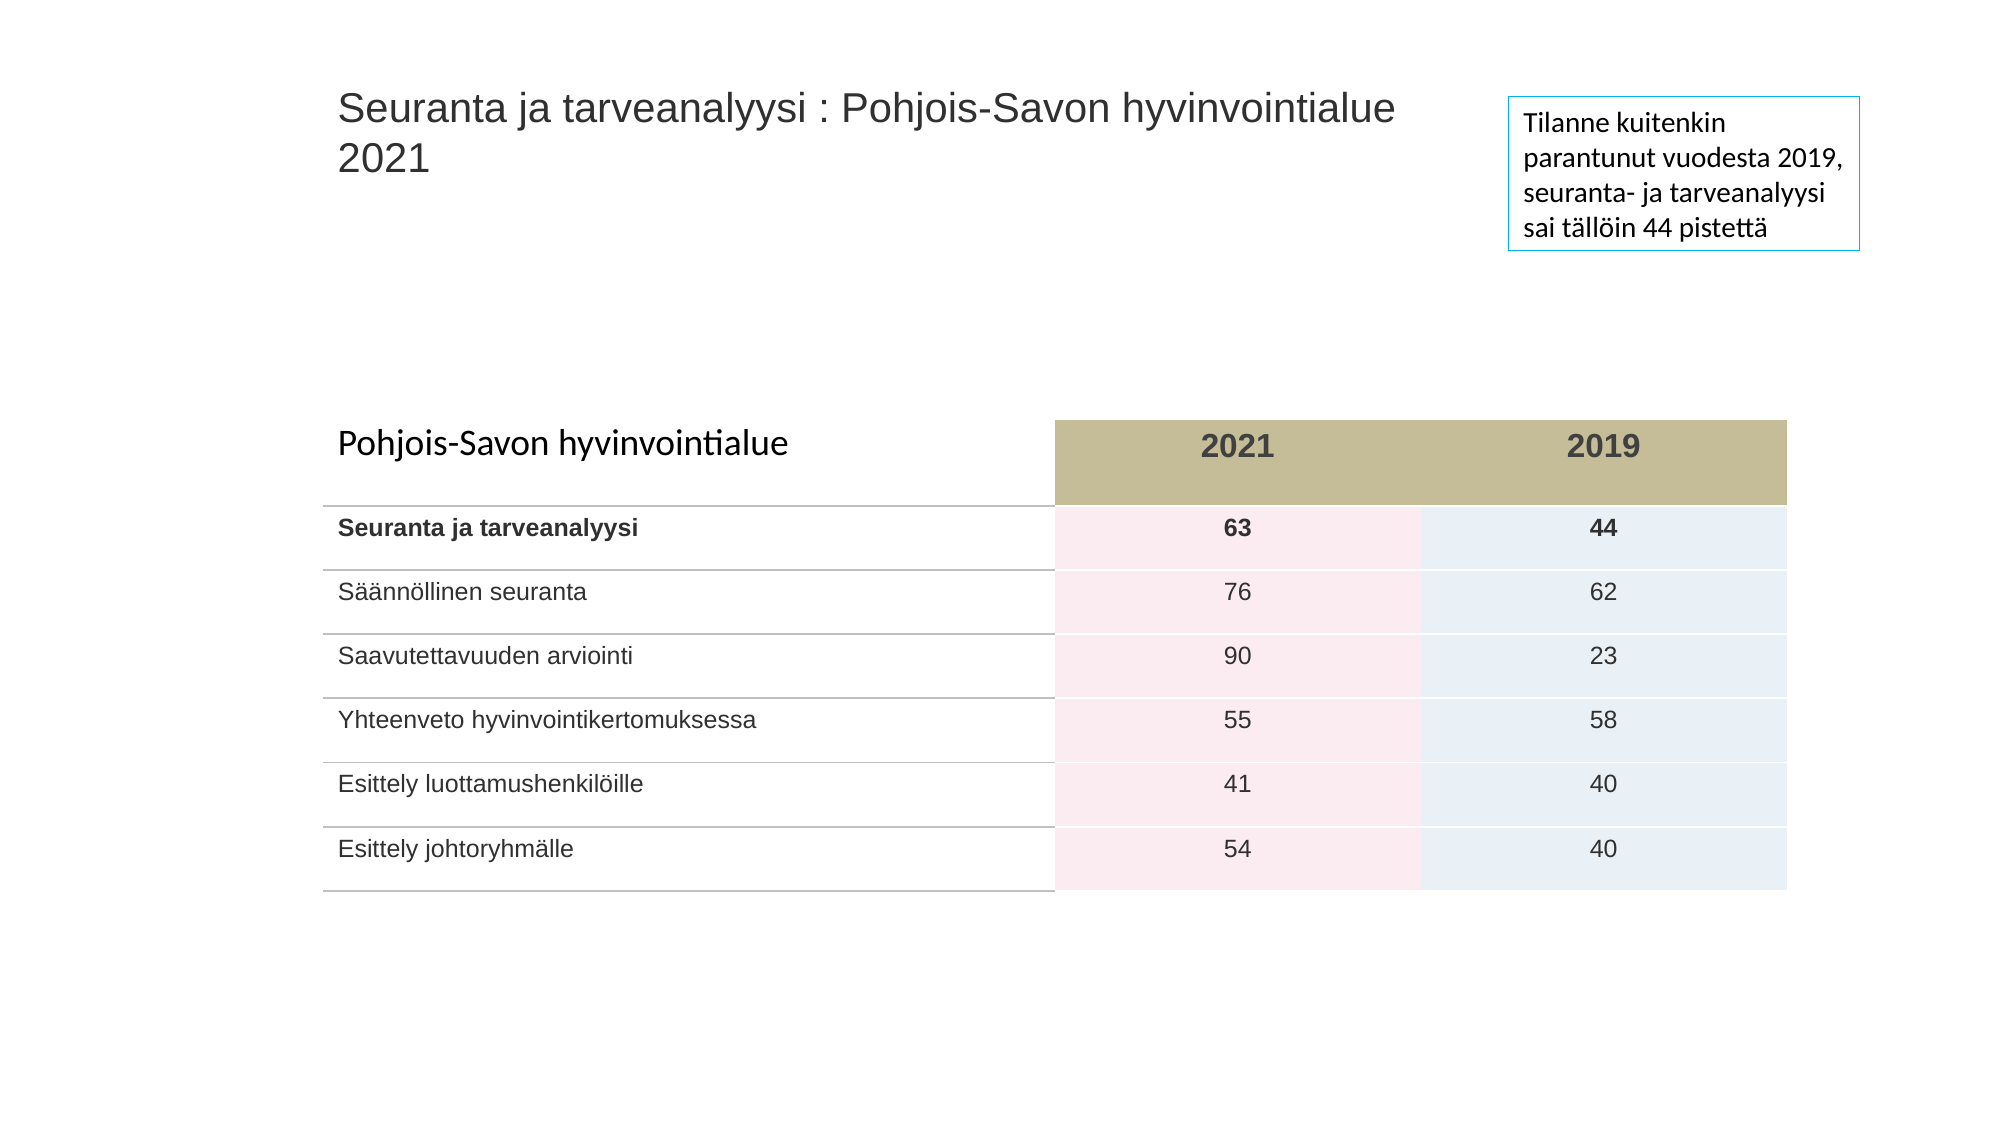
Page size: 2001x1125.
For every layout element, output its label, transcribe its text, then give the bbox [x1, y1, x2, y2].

table_cell 90 [1055, 635, 1421, 697]
text_box Tilanne kuitenkin parantunut vuodesta 2019, seuranta- ja tarveanalyysi sai tällöin 44 pistettä [1508, 96, 1860, 251]
table_header Pohjois-Savon hyvinvointialue [323, 420, 1055, 505]
table_cell 58 [1421, 699, 1787, 762]
table_cell 40 [1421, 763, 1787, 826]
table_header 2019 [1421, 420, 1787, 505]
table_cell 76 [1055, 571, 1421, 633]
table_cell 23 [1421, 635, 1787, 697]
table_cell Säännöllinen seuranta [323, 571, 1055, 633]
table_cell 55 [1055, 699, 1421, 762]
table_cell Esittely johtoryhmälle [323, 828, 1055, 890]
table_cell Saavutettavuuden arviointi [323, 635, 1055, 697]
text_box Seuranta ja tarveanalyysi : Pohjois-Savon hyvinvointialue 2021 [322, 72, 1511, 157]
table_cell Yhteenveto hyvinvointikertomuksessa [323, 699, 1055, 762]
table_cell 54 [1055, 828, 1421, 890]
table_cell 40 [1421, 828, 1787, 890]
table_cell 62 [1421, 571, 1787, 633]
table_cell Esittely luottamushenkilöille [323, 763, 1055, 826]
table_cell 44 [1421, 507, 1787, 569]
table_cell 63 [1055, 507, 1421, 569]
table_header 2021 [1055, 420, 1421, 505]
table_cell 41 [1055, 763, 1421, 826]
table_cell Seuranta ja tarveanalyysi [323, 507, 1055, 569]
